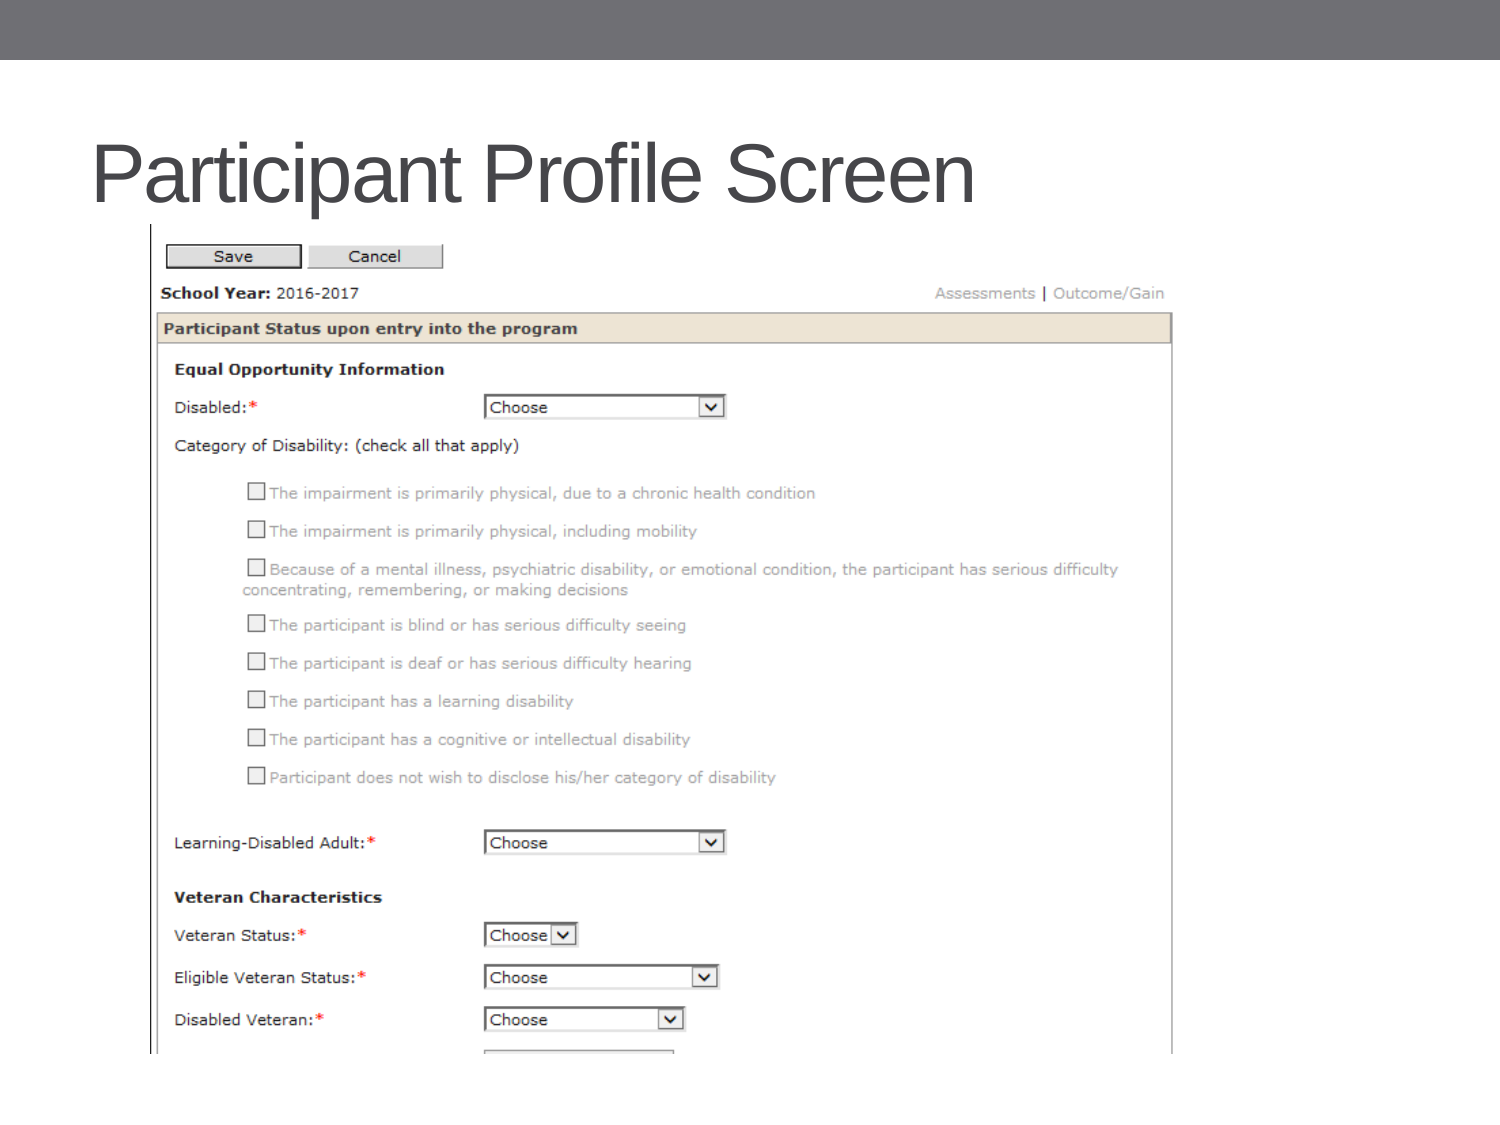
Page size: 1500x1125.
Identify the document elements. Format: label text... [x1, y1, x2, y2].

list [149, 224, 1238, 1054]
title Participant Profile Screen [75, 87, 1425, 250]
